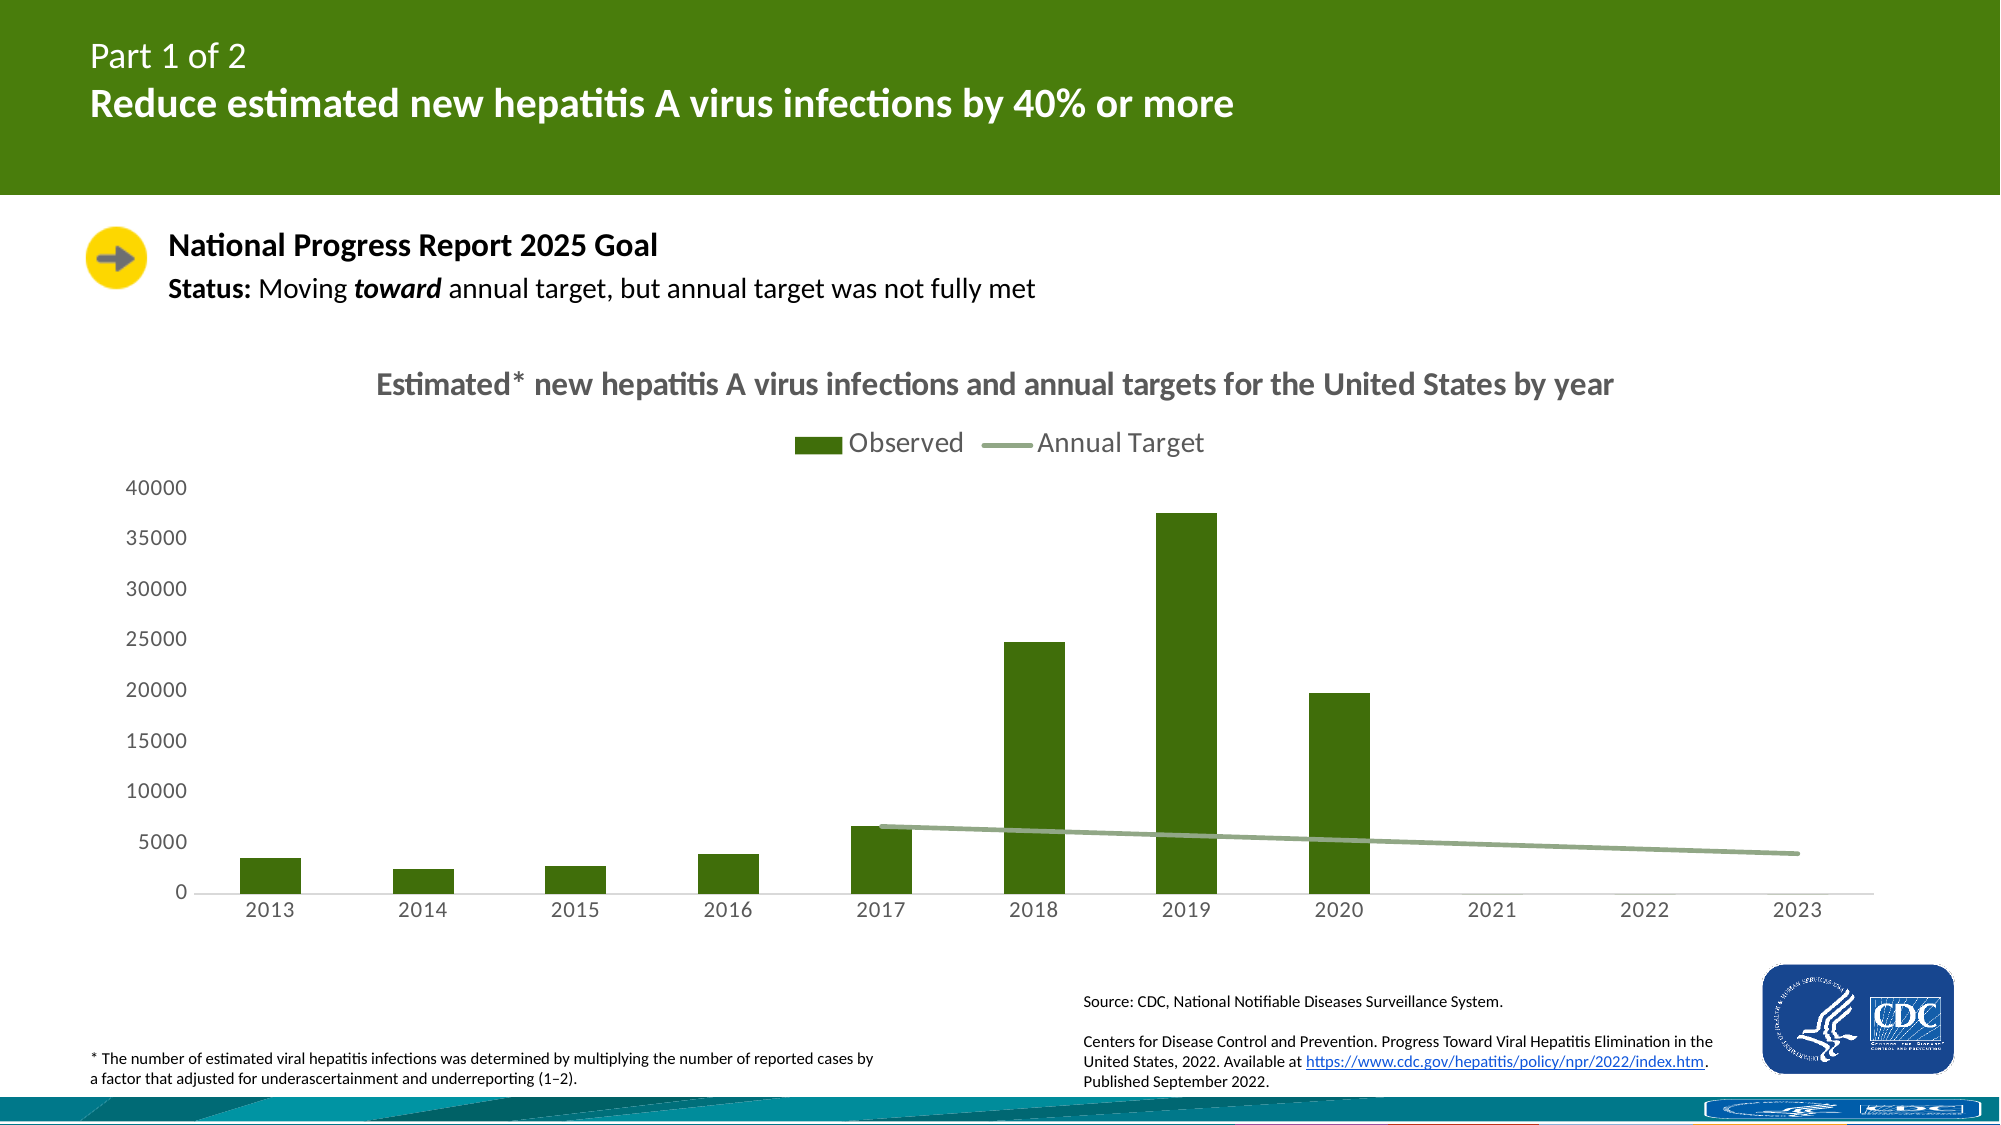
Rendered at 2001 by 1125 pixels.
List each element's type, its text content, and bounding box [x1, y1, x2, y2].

text_box Status: Moving toward annual target, but annual target was not fully met [153, 262, 1674, 313]
picture [1761, 963, 1955, 1075]
text_box Source: CDC, National Notifiable Diseases Surveillance System. Centers for Disease Control and Prevention. Progress Toward Viral Hepatitis Elimination in the United States, 2022. Available at https://www.cdc.gov/hepatitis/policy/npr/2022/index.htm. Published September 2022. [1068, 983, 1736, 1099]
list * The number of estimated viral hepatitis infections was determined by multiplying the number of reported cases by a factor that adjusted for underascertainment and underreporting (1–2). [75, 984, 1000, 1096]
title Part 1 of 2 Reduce estimated new hepatitis A virus infections by 40% or more [75, 23, 1955, 174]
chart [89, 341, 1911, 936]
text_box National Progress Report 2025 Goal [153, 215, 923, 262]
picture [78, 219, 157, 299]
